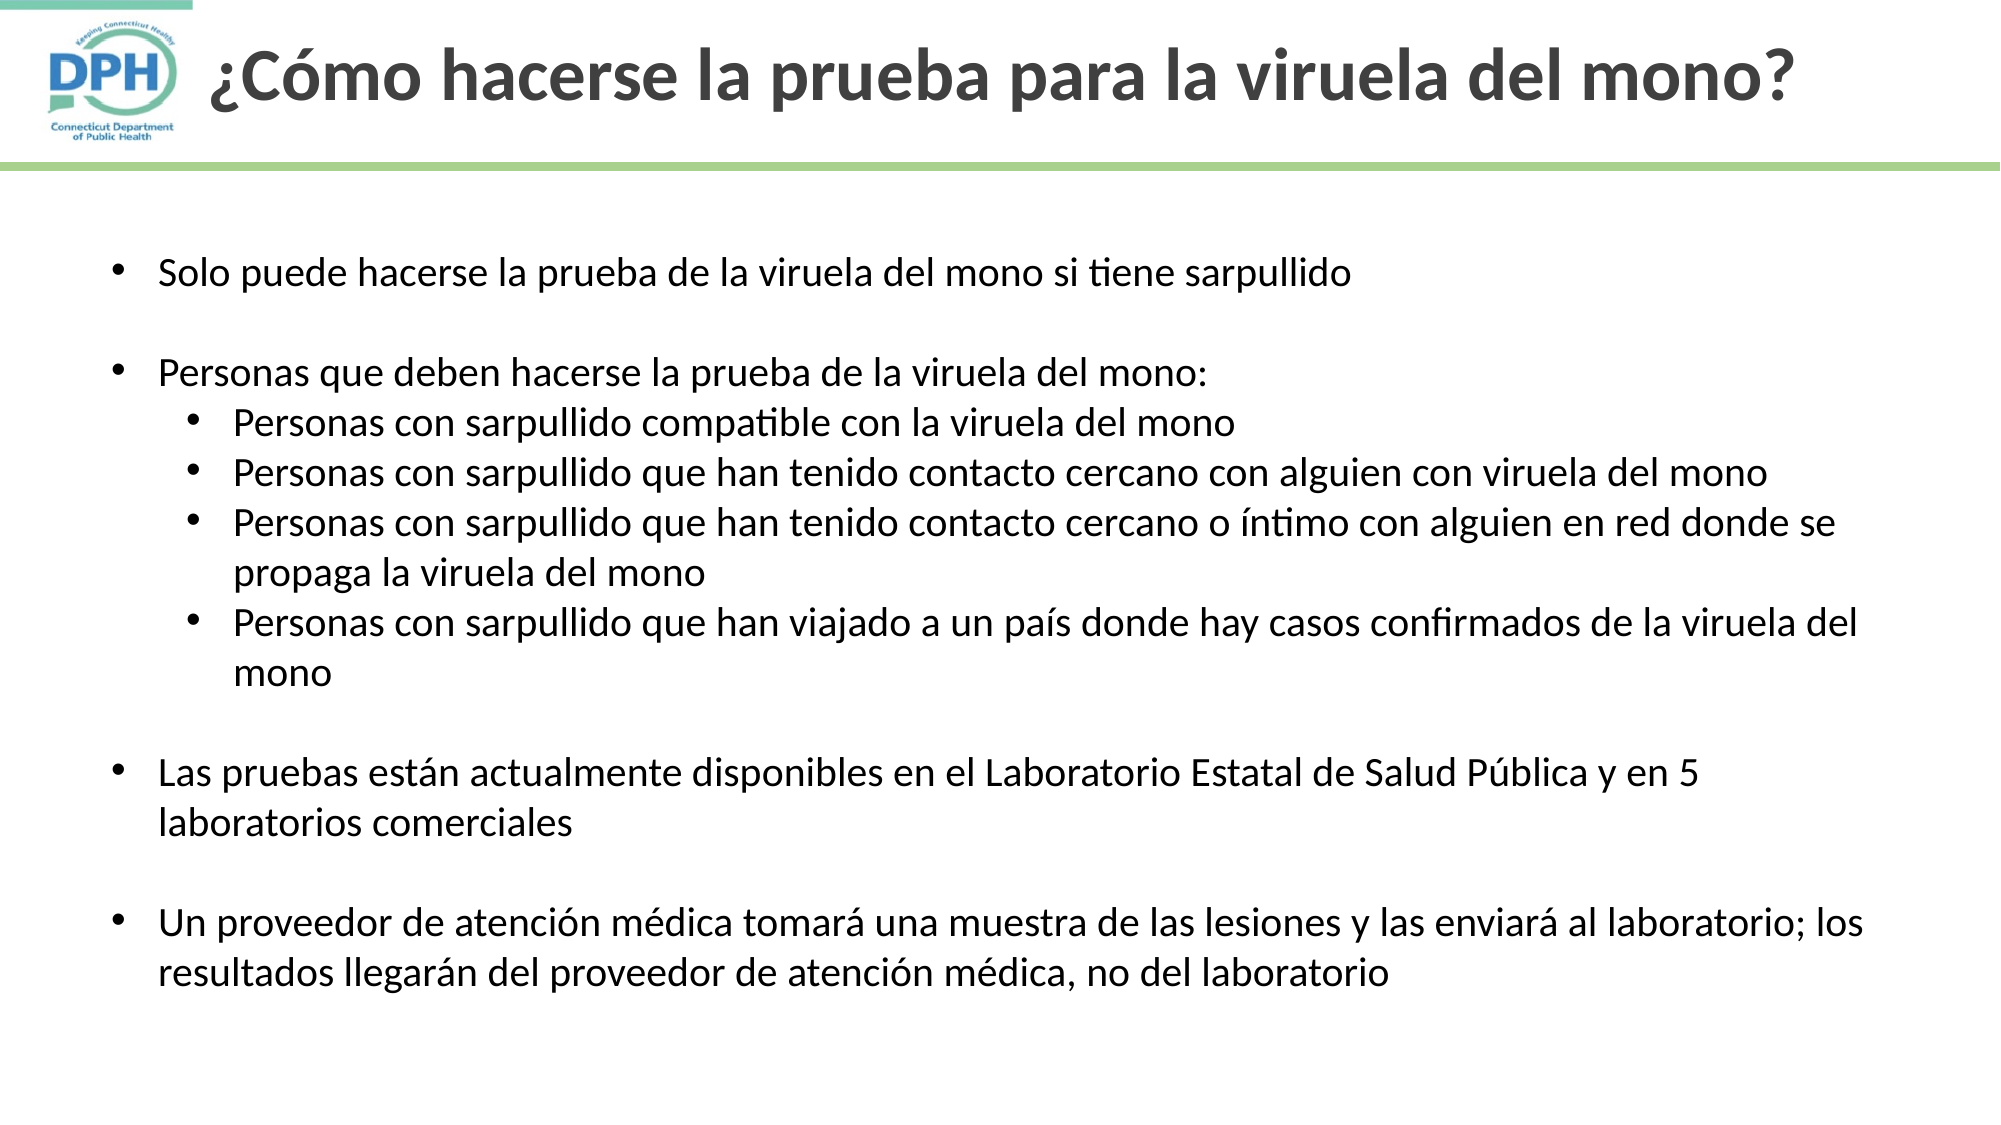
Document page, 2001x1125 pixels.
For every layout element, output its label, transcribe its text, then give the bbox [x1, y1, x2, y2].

text_box ¿Cómo hacerse la prueba para la viruela del mono? [193, 18, 2000, 124]
text_box Solo puede hacerse la prueba de la viruela del mono si tiene sarpullido Personas que deben hacerse la prueba de la viruela del mono: Personas con sarpullido compatible con la viruela del mono Personas con sarpullido que han tenido contacto cercano con alguien con viruela del mono Personas con sarpullido que han tenido contacto cercano o íntimo con alguien en red donde se propaga la viruela del mono Personas con sarpullido que han viajado a un país donde hay casos confirmados de la viruela del mono Las pruebas están actualmente disponibles en el Laboratorio Estatal de Salud Pública y en 5 laboratorios comerciales Un proveedor de atención médica tomará una muestra de las lesiones y las enviará al laboratorio; los resultados llegarán del proveedor de atención médica, no del laboratorio [96, 236, 1904, 1002]
picture [0, 0, 193, 143]
